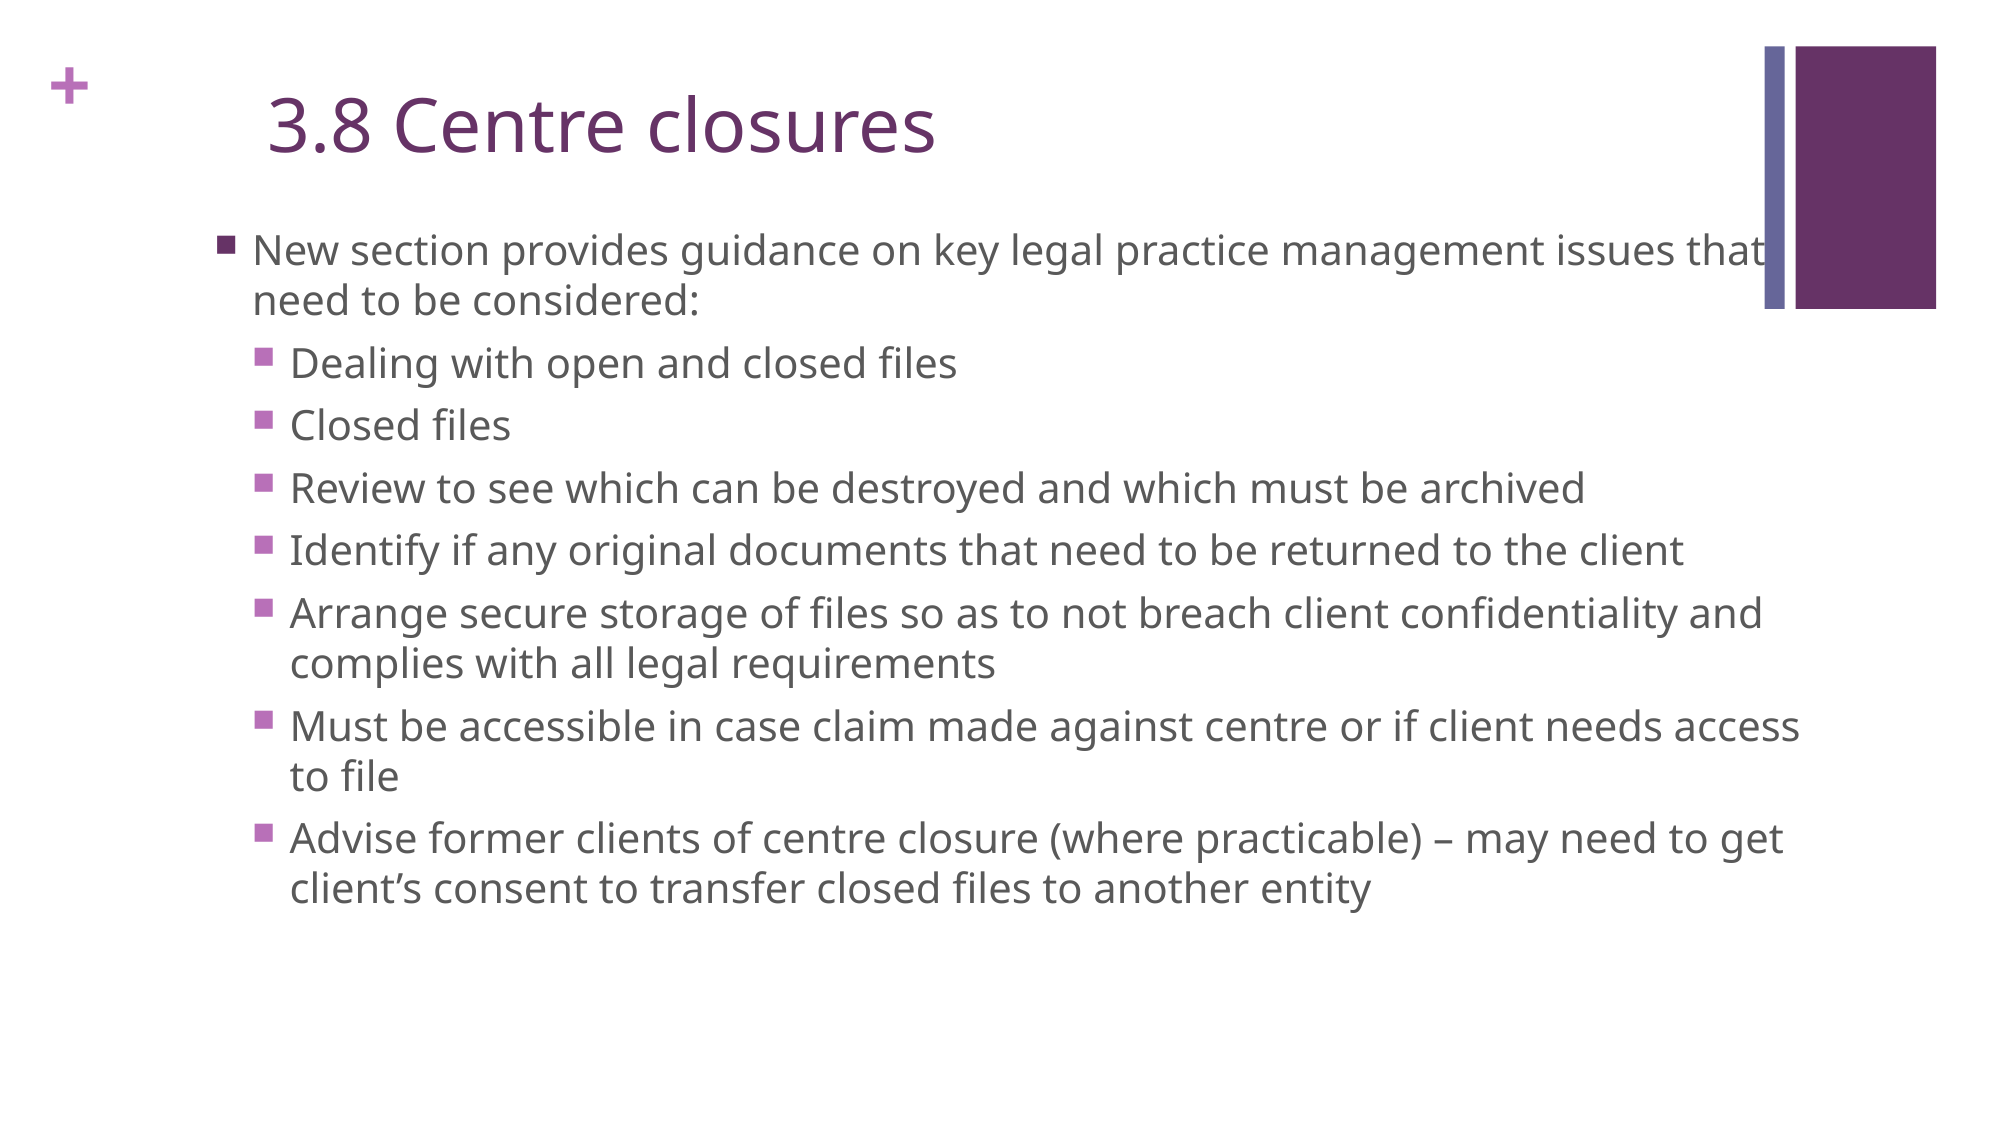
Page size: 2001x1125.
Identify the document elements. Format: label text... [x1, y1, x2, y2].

title 3.8 Centre closures [252, 69, 1716, 203]
list New section provides guidance on key legal practice management issues that need to be considered: Dealing with open and closed files Closed files Review to see which can be destroyed and which must be archived Identify if any original documents that need to be returned to the client Arrange secure storage of files so as to not breach client confidentiality and complies with all legal requirements Must be accessible in case claim made against centre or if client needs access to file Advise former clients of centre closure (where practicable) – may need to get client’s consent to transfer closed files to another entity [199, 216, 1859, 1024]
